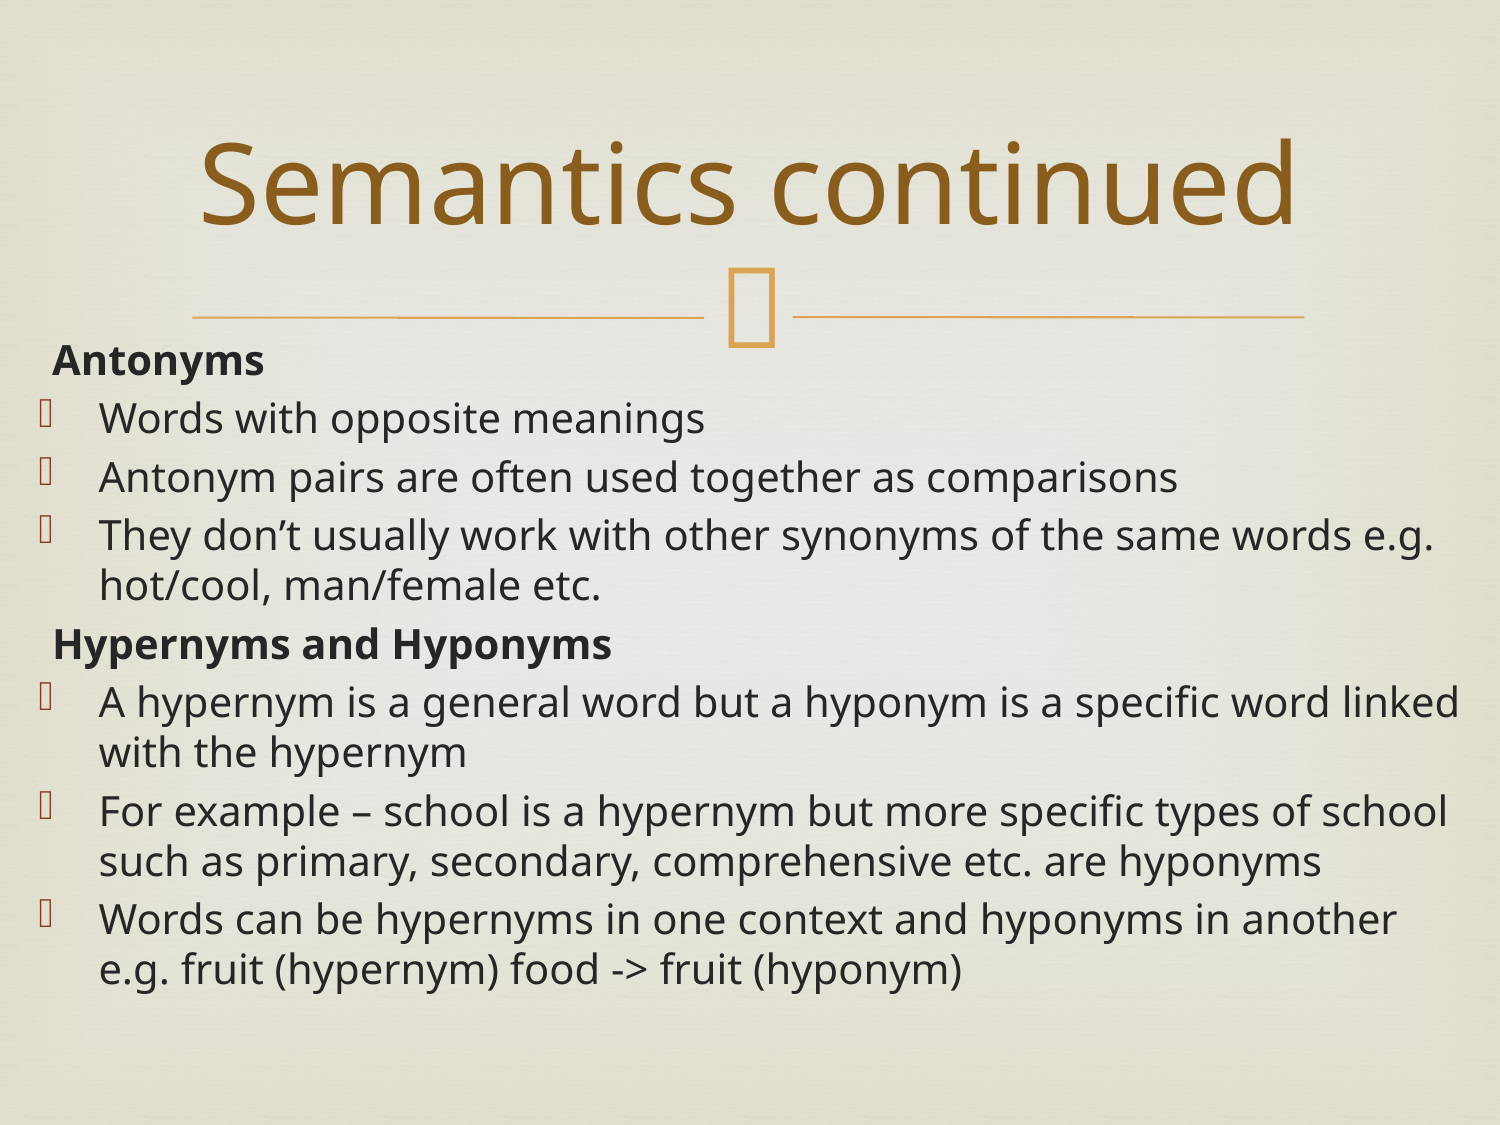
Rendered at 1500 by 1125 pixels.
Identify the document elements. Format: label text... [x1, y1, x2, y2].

title Semantics continued [113, 93, 1387, 267]
list Antonyms Words with opposite meanings Antonym pairs are often used together as comparisons They don’t usually work with other synonyms of the same words e.g. hot/cool, man/female etc. Hypernyms and Hyponyms A hypernym is a general word but a hyponym is a specific word linked with the hypernym For example – school is a hypernym but more specific types of school such as primary, secondary, comprehensive etc. are hyponyms Words can be hypernyms in one context and hyponyms in another e.g. fruit (hypernym) food -> fruit (hyponym) [23, 326, 1495, 1071]
